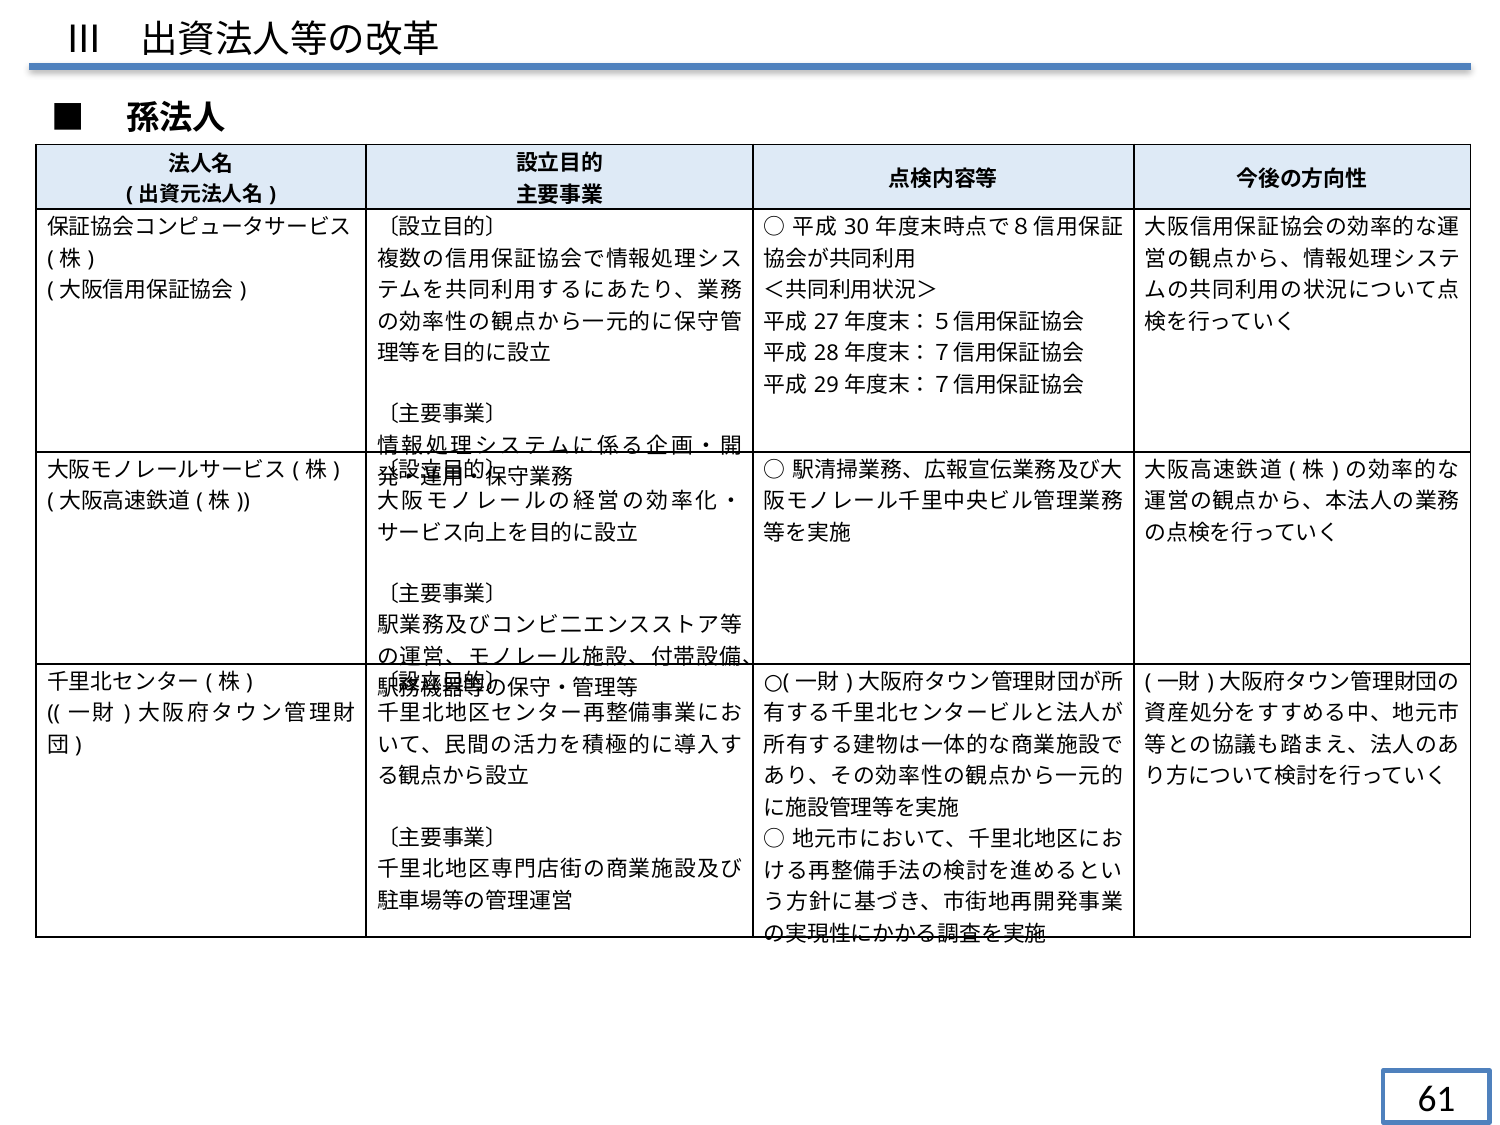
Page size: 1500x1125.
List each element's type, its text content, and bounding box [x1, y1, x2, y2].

table_cell ○(一財)大阪府タウン管理財団が所有する千里北センタービルと法人が所有する建物は一体的な商業施設であり、その効率性の観点から一元的に施設管理等を実施 ○地元市において、千里北地区における再整備手法の検討を進めるという方針に基づき、市街地再開発事業の実現性にかかる調査を実施 [754, 665, 1133, 936]
table_cell (一財)大阪府タウン管理財団の資産処分をすすめる中、地元市等との協議も踏まえ、法人のあり方について検討を行っていく [1135, 665, 1470, 936]
table_cell 〔設立目的〕 大阪モノレールの経営の効率化・サービス向上を目的に設立 〔主要事業〕 駅業務及びコンビ二エンスストア等の運営、モノレール施設、付帯設備、駅務機器等の保守・管理等 [367, 453, 752, 663]
table_cell 〔設立目的〕 千里北地区センター再整備事業において、民間の活力を積極的に導入する観点から設立 〔主要事業〕 千里北地区専門店街の商業施設及び駐車場等の管理運営 [367, 665, 752, 936]
table_cell 大阪信用保証協会の効率的な運営の観点から、情報処理システムの共同利用の状況について点検を行っていく [1135, 210, 1470, 451]
table_cell ○駅清掃業務、広報宣伝業務及び大阪モノレール千里中央ビル管理業務等を実施 [754, 453, 1133, 663]
text_box 61 [1381, 1068, 1492, 1125]
table_cell 千里北センター(株) ((一財)大阪府タウン管理財団) [37, 665, 365, 936]
table_header 今後の方向性 [1135, 145, 1470, 208]
table_header 点検内容等 [754, 145, 1133, 208]
text_box Ⅲ 出資法人等の改革 [4, 7, 1340, 67]
table_cell ○平成30年度末時点で８信用保証協会が共同利用 ＜共同利用状況＞ 平成27年度末：５信用保証協会 平成28年度末：７信用保証協会 平成29年度末：７信用保証協会 [754, 210, 1133, 451]
table_cell 〔設立目的〕 複数の信用保証協会で情報処理システムを共同利用するにあたり、業務の効率性の観点から一元的に保守管理等を目的に設立 〔主要事業〕 情報処理システムに係る企画・開発・運用・保守業務 [367, 210, 752, 451]
table_header 法人名 (出資元法人名) [37, 145, 365, 208]
table_cell 大阪モノレールサービス(株) (大阪高速鉄道(株)) [37, 453, 365, 663]
table_cell 大阪高速鉄道(株)の効率的な運営の観点から、本法人の業務の点検を行っていく [1135, 453, 1470, 663]
table_cell 保証協会コンピュータサービス(株) (大阪信用保証協会) [37, 210, 365, 451]
table_header 設立目的 主要事業 [367, 145, 752, 208]
text_box ■ 孫法人 [29, 88, 480, 144]
